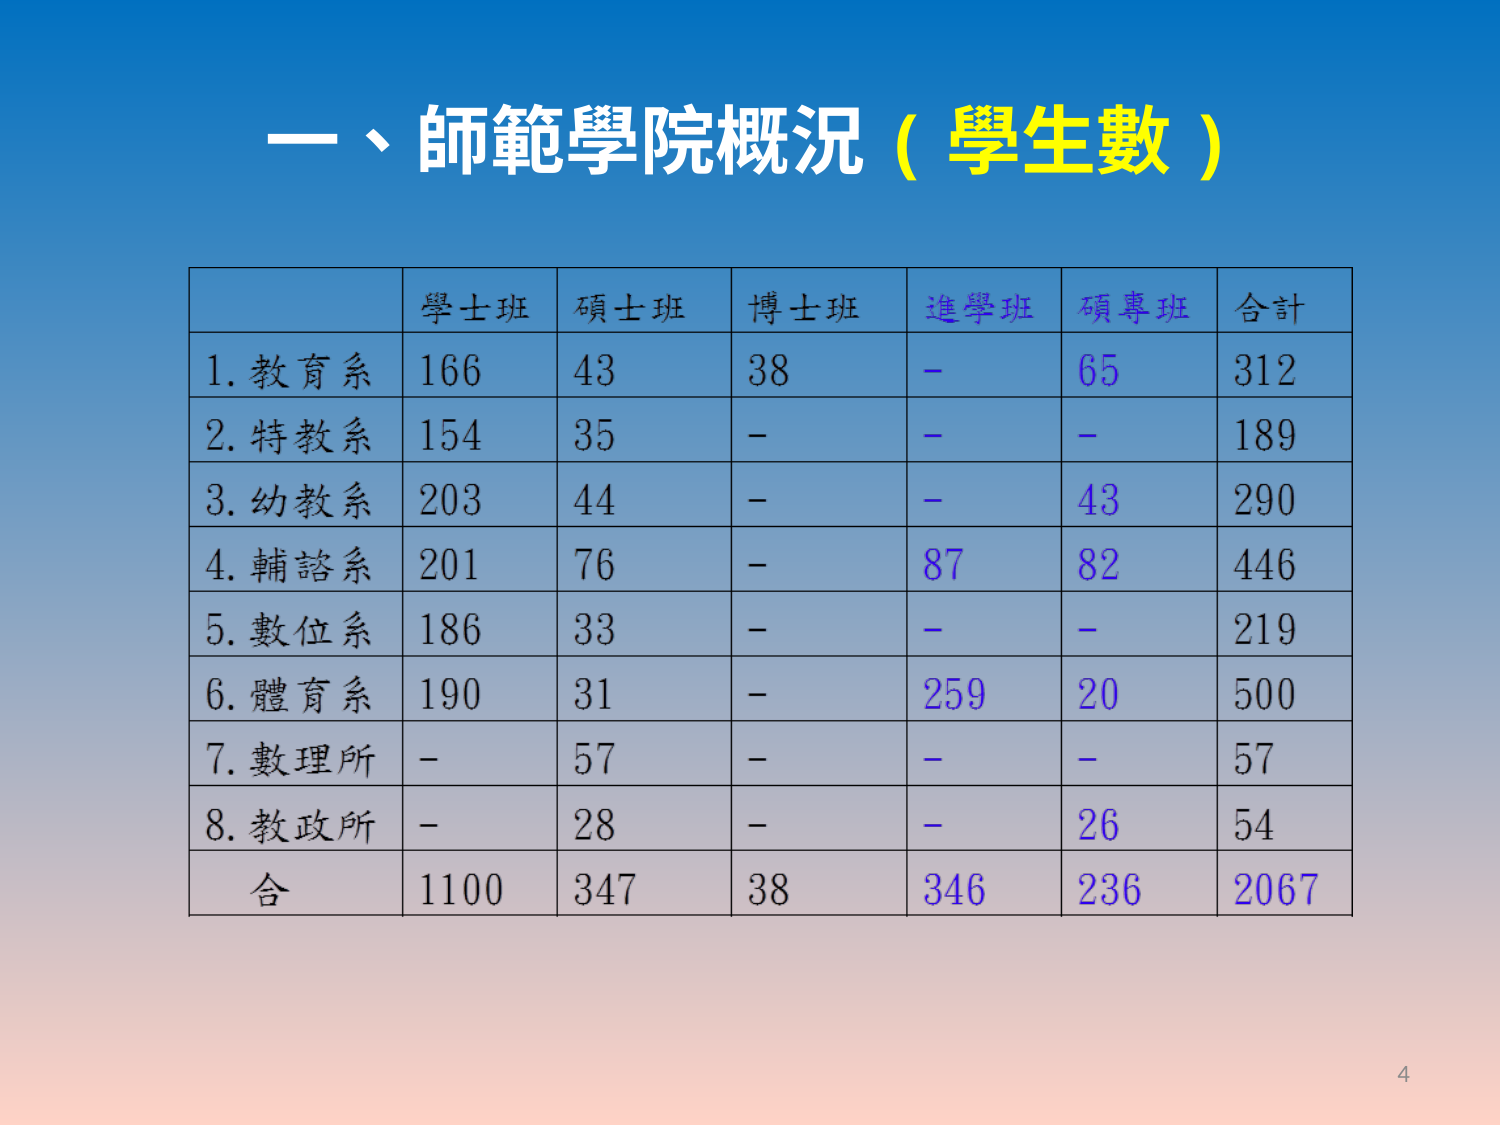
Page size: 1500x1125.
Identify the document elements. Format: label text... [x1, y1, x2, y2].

title 一、師範學院概況(學生數) [75, 45, 1425, 233]
slide_number 4 [1074, 1042, 1425, 1103]
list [135, 266, 1353, 965]
